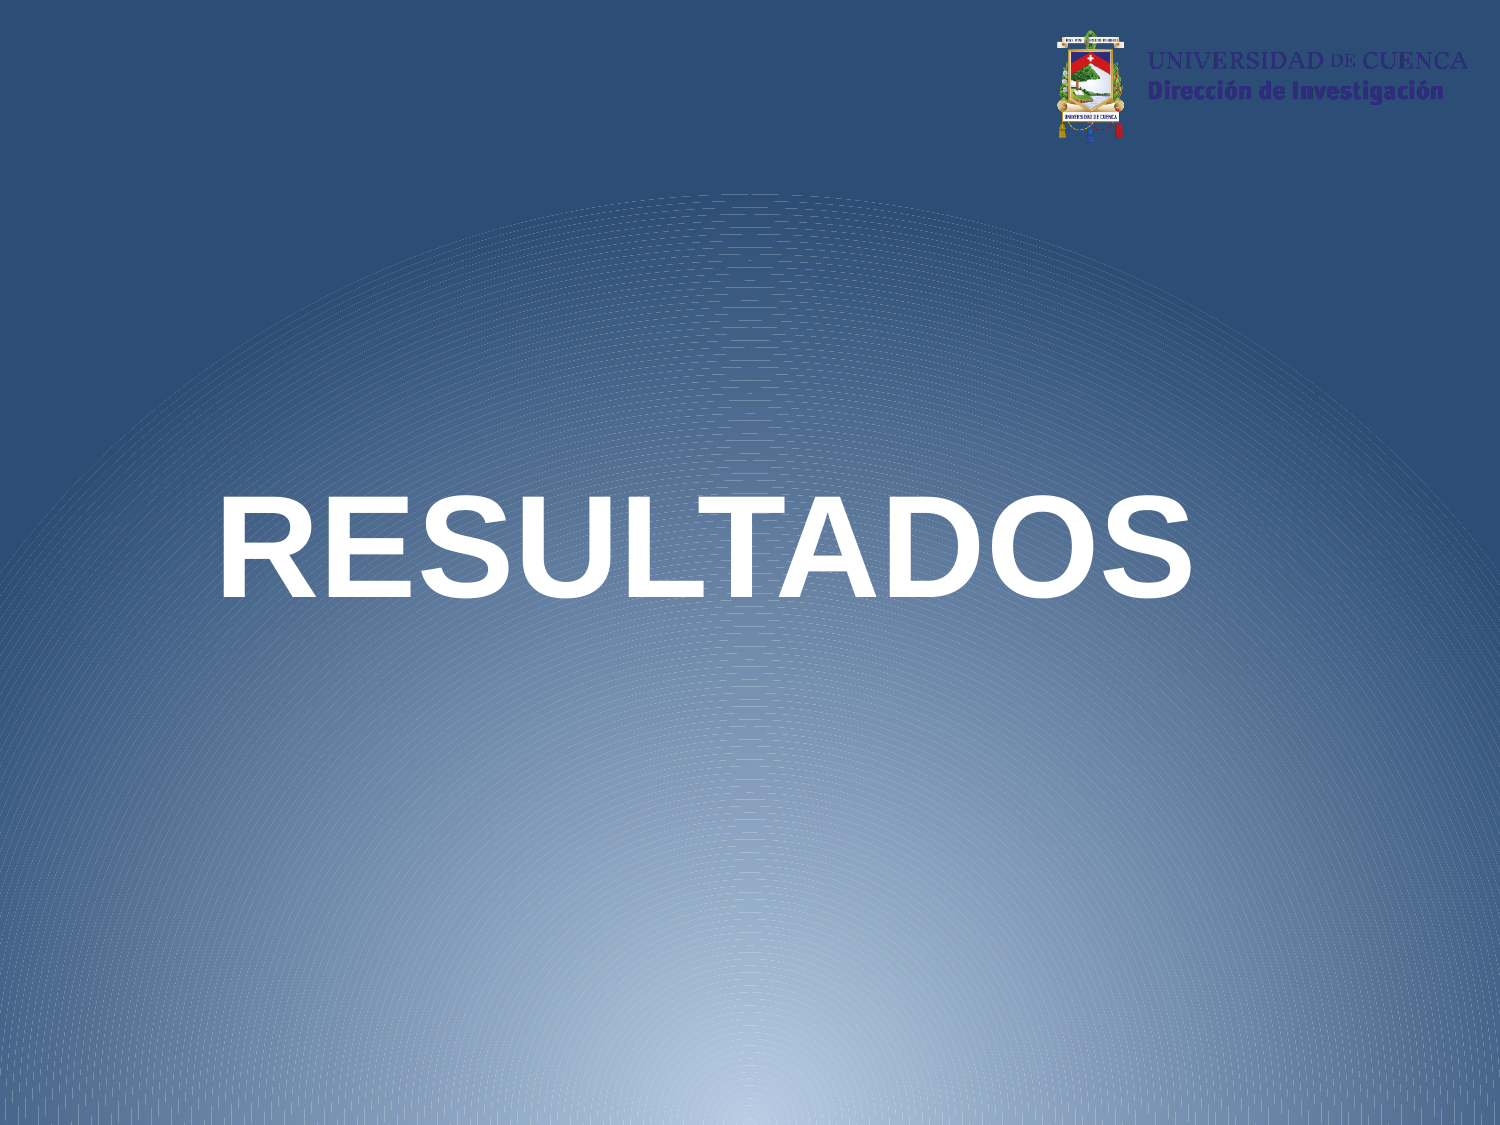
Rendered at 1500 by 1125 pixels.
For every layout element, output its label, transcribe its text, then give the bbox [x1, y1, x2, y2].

picture [1057, 30, 1468, 143]
text_box RESULTADOS [199, 444, 1349, 635]
